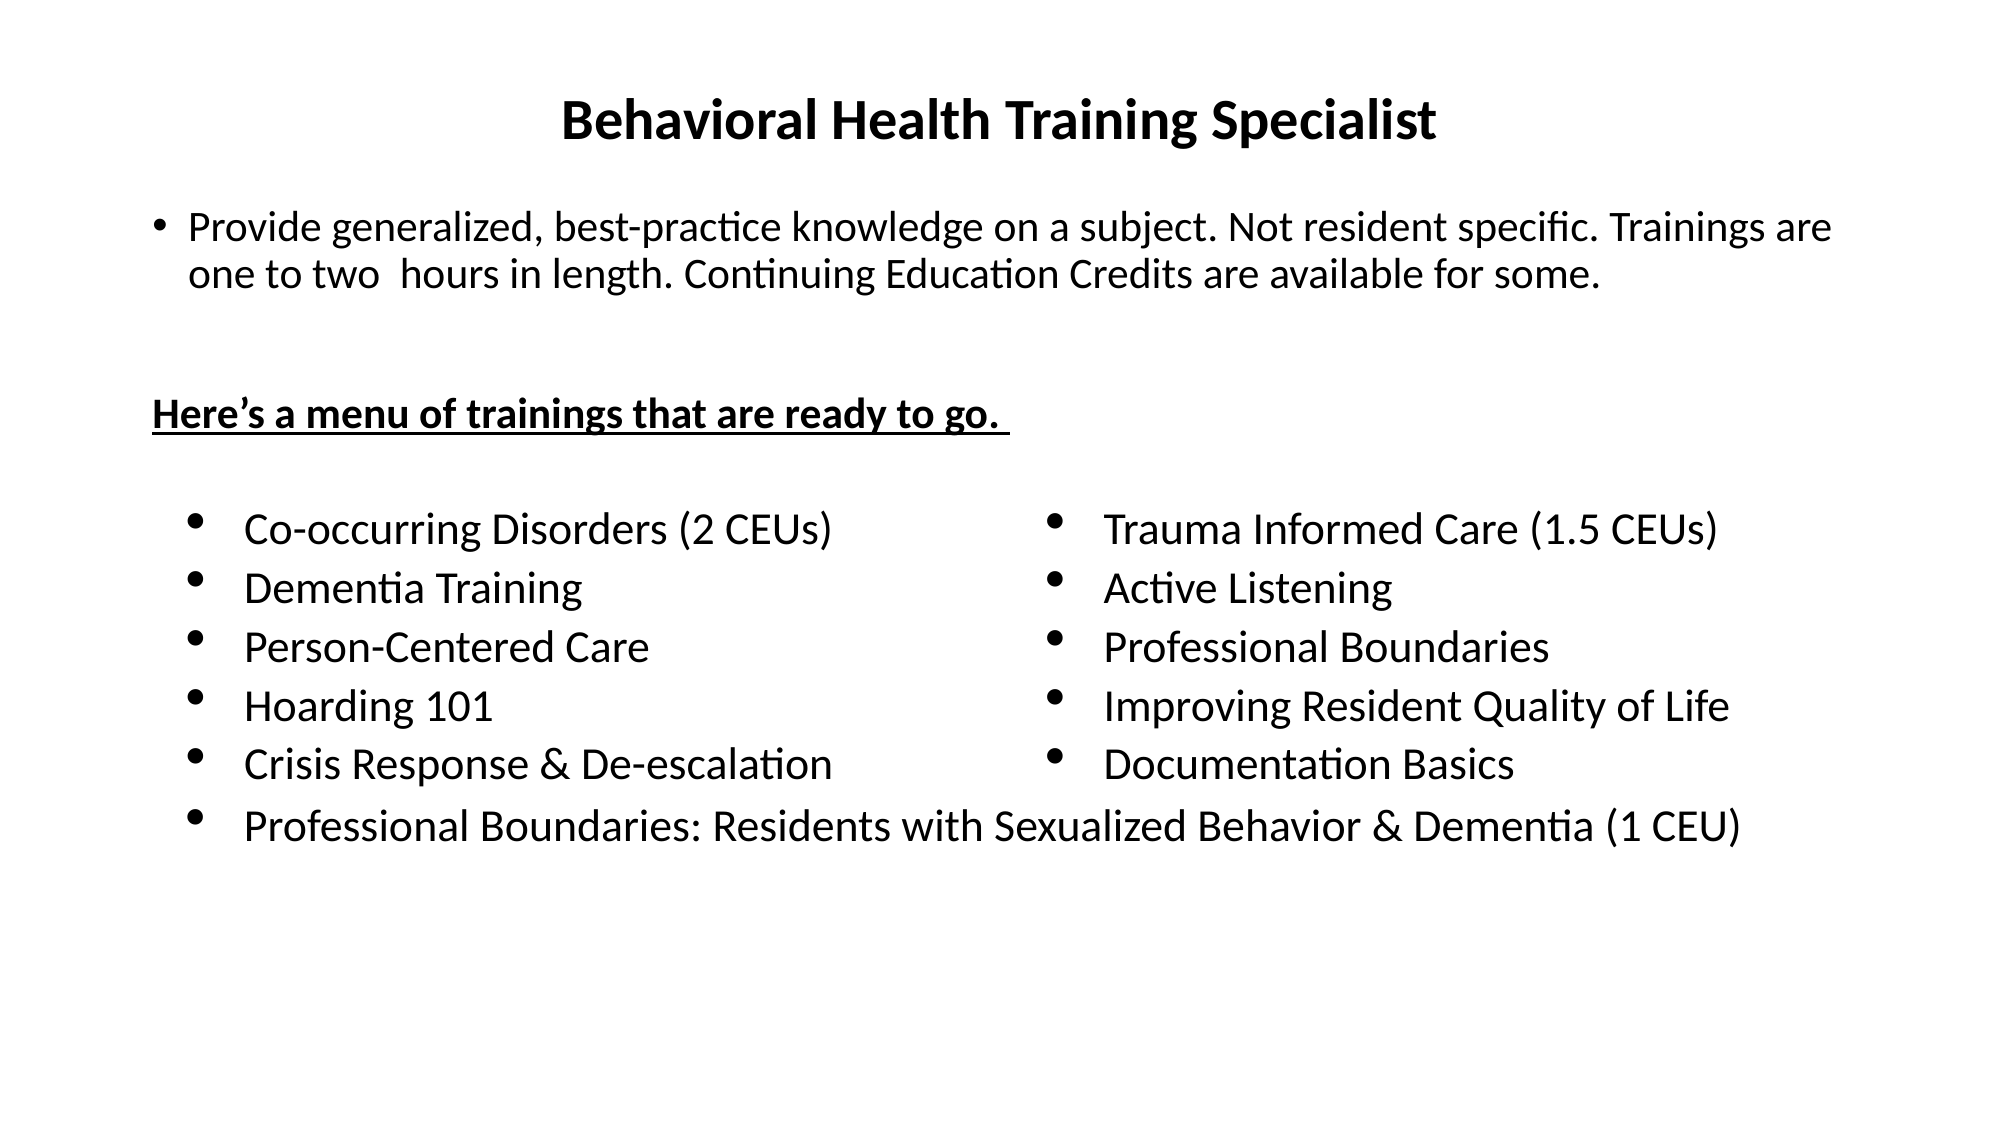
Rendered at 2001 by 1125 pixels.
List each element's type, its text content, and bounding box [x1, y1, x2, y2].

title Behavioral Health Training Specialist [137, 59, 1863, 182]
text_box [172, 487, 1860, 856]
list Provide generalized, best-practice knowledge on a subject. Not resident specific. Trainings are one to two hours in length. Continuing Education Credits are available for some. Here’s a menu of trainings that are ready to go. [137, 196, 1863, 482]
